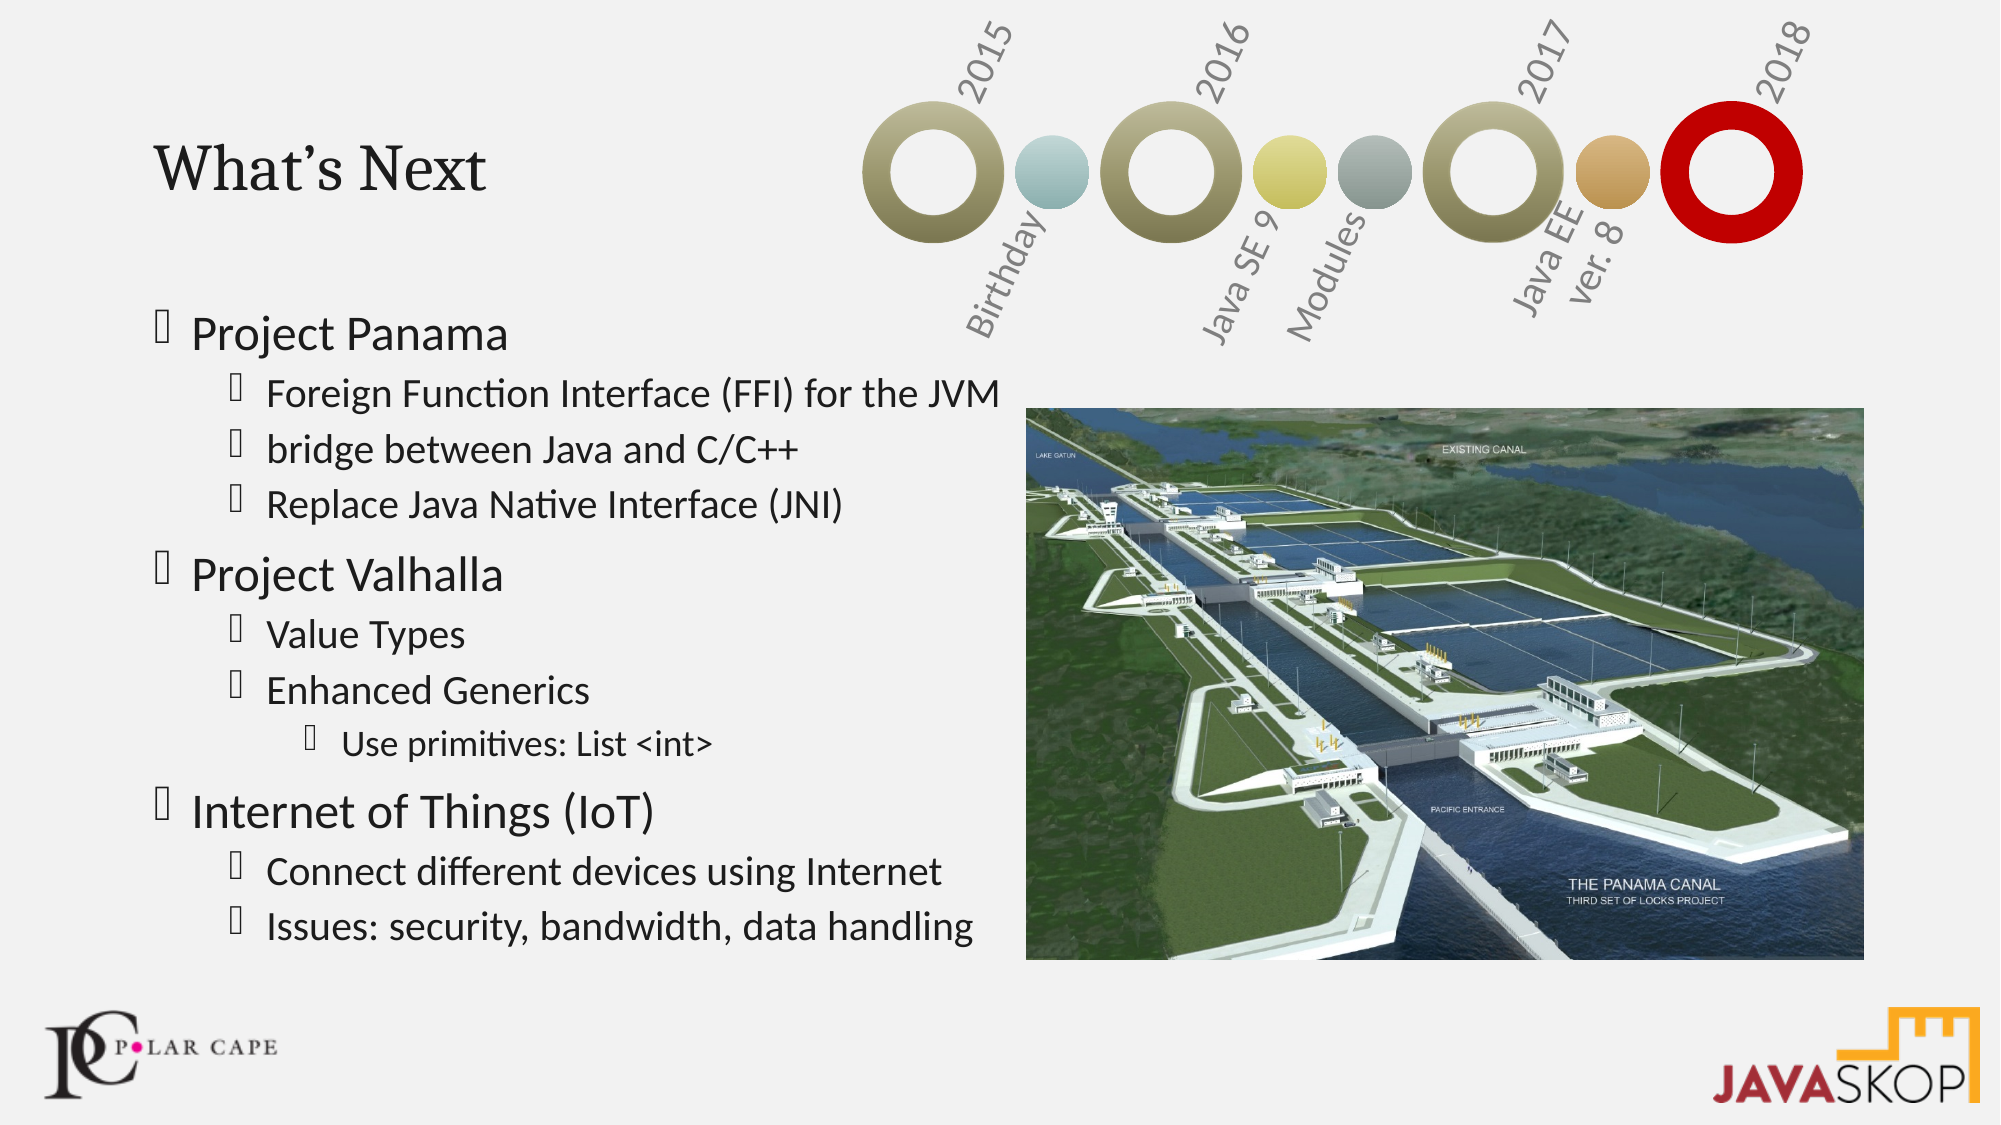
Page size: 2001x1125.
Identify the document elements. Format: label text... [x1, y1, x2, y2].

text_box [693, 0, 2000, 361]
title What’s Next [138, 60, 693, 278]
picture [1713, 1007, 1980, 1103]
picture [41, 1007, 281, 1103]
list Project Panama Foreign Function Interface (FFI) for the JVM bridge between Java and C/C++ Replace Java Native Interface (JNI) Project Valhalla Value Types Enhanced Generics Use primitives: List <int> Internet of Things (IoT) Connect different devices using Internet Issues: security, bandwidth, data handling [138, 299, 1864, 1014]
picture [1026, 408, 1864, 960]
